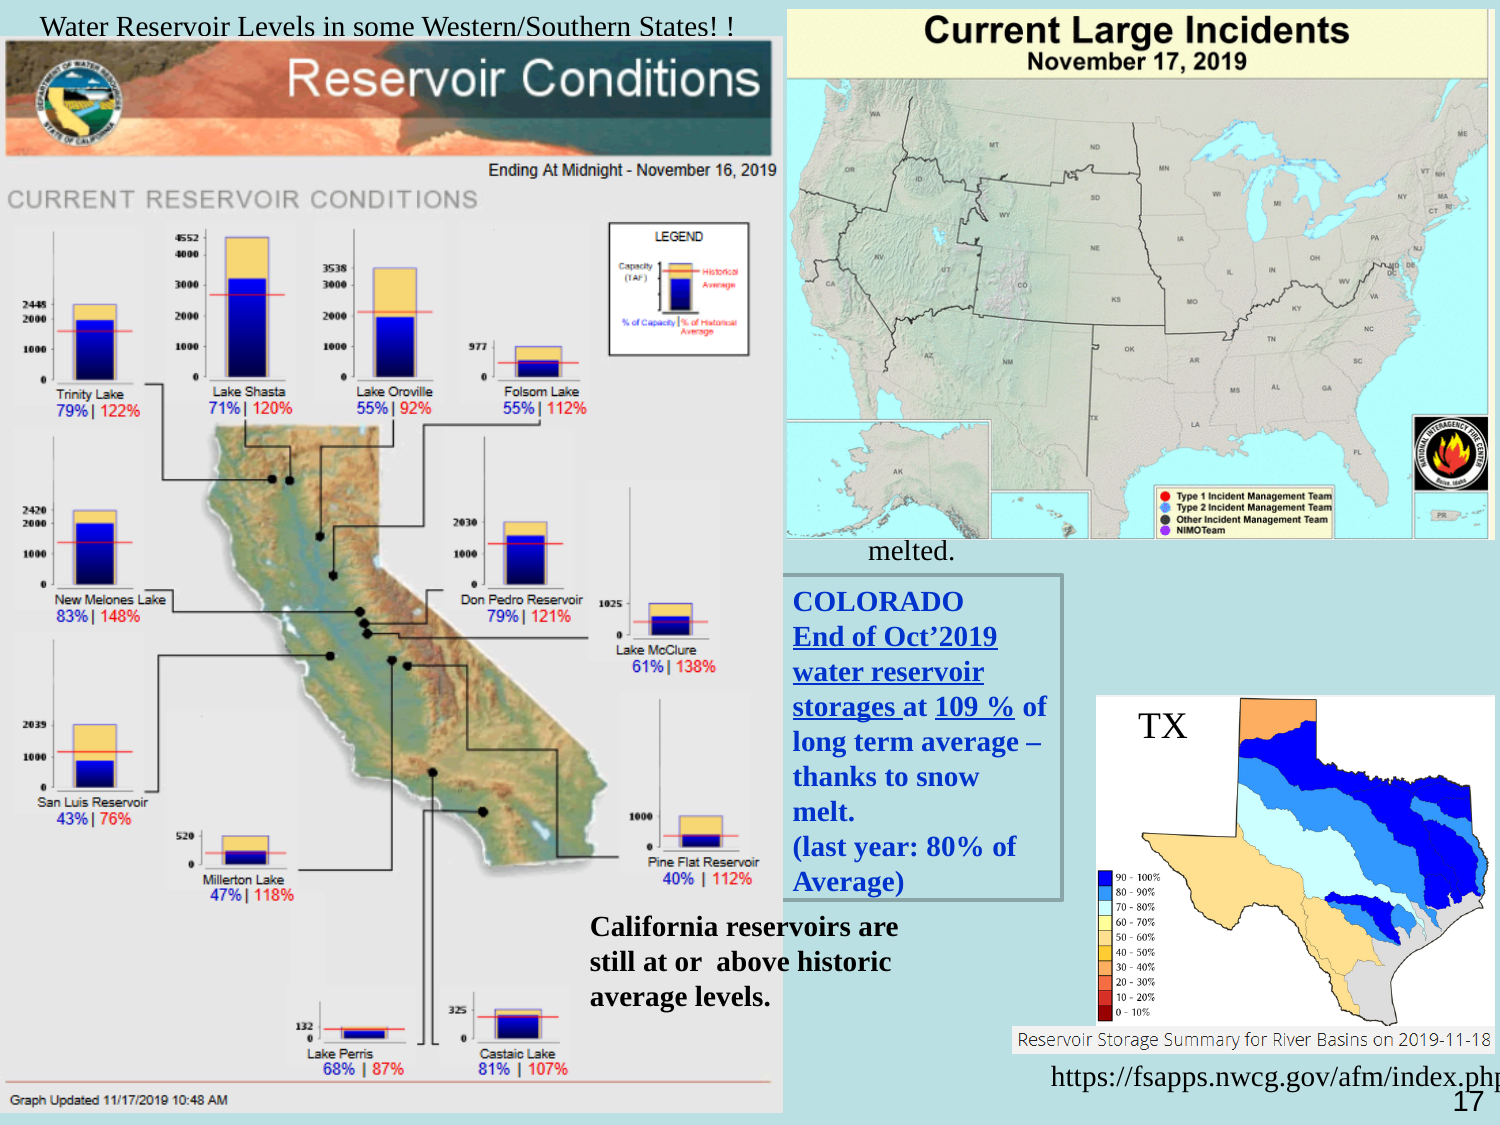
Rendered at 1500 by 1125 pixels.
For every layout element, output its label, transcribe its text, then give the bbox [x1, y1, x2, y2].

text_box Except in few high elevations, all snow has melted. [853, 548, 1486, 574]
slide_number 17 [1437, 1074, 1500, 1125]
text_box Water Reservoir Levels in some Western/Southern States! ! [24, 0, 763, 34]
text_box https://fsapps.nwcg.gov/afm/index.php [1036, 1057, 1500, 1100]
picture [787, 9, 1496, 540]
text_box California reservoirs are still at or above historic average levels. [786, 899, 936, 1020]
picture [1012, 695, 1496, 1054]
text_box [786, 573, 1064, 902]
picture [0, 35, 783, 1113]
